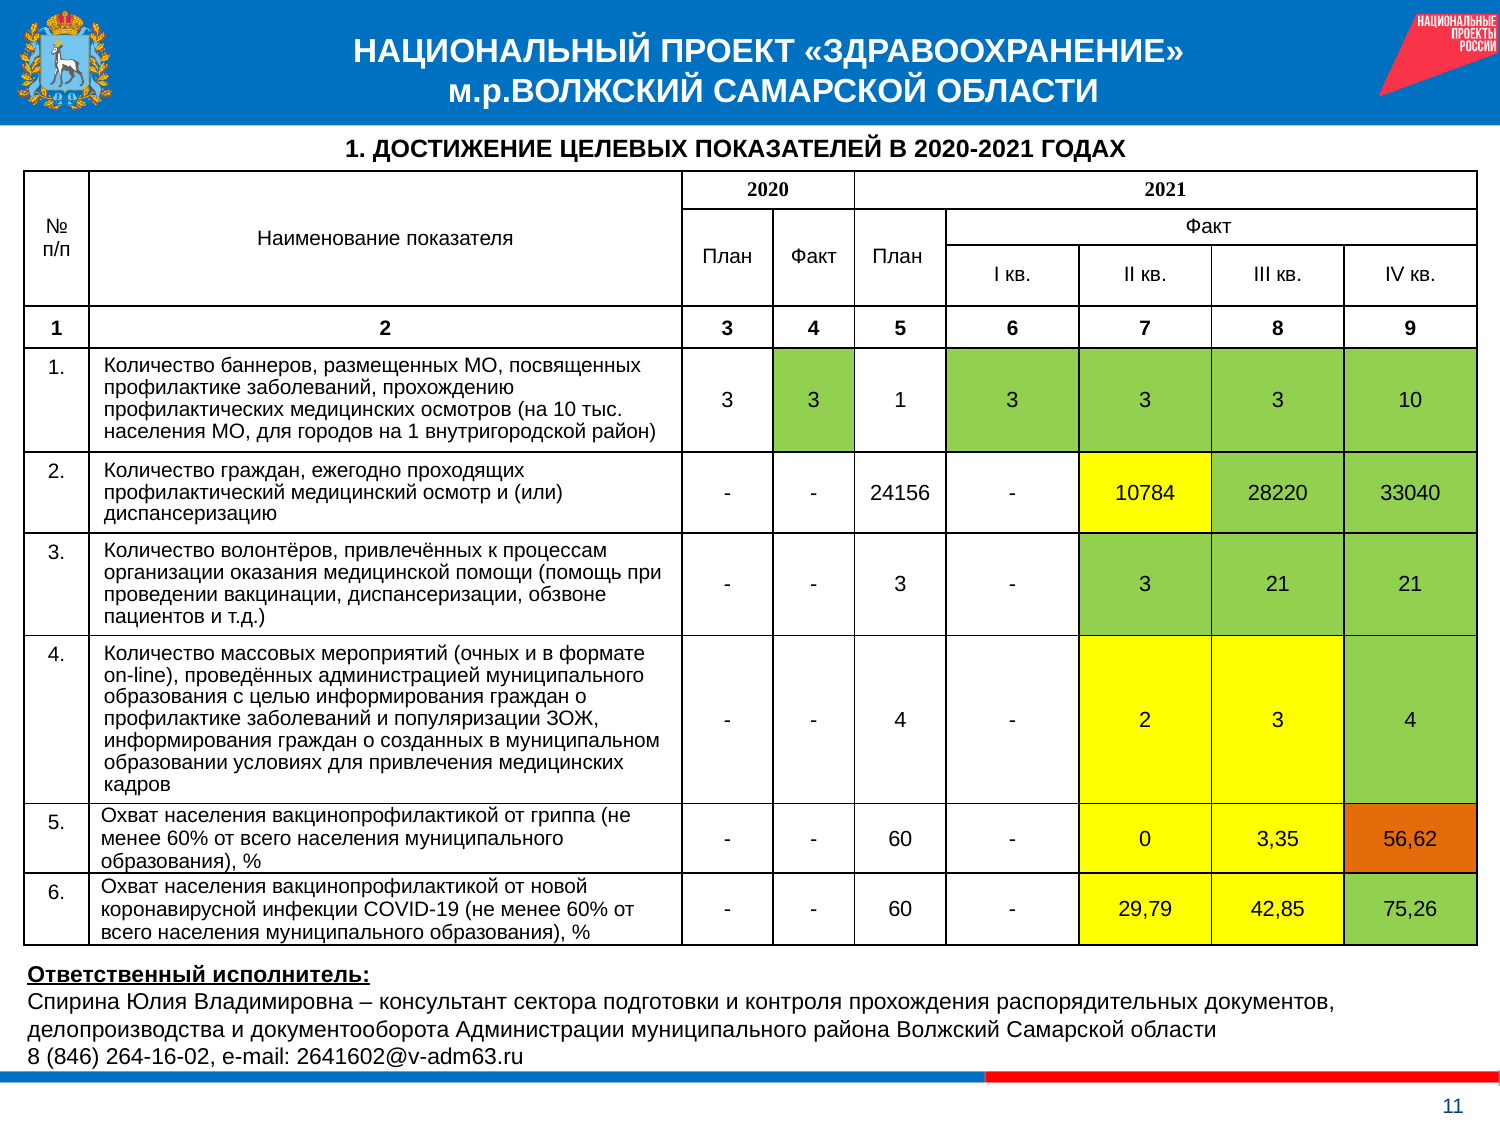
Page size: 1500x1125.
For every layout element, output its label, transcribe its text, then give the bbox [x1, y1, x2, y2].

table_cell - [774, 453, 854, 532]
table_cell III кв. [1212, 246, 1343, 305]
table_cell Факт [947, 210, 1476, 244]
table_cell 5. [25, 804, 88, 872]
text_box 11 [1467, 1065, 1496, 1069]
table_cell 3 [855, 534, 945, 635]
table_cell Количество волонтёров, привлечённых к процессам организации оказания медицинской помощи (помощь при проведении вакцинации, диспансеризации, обзвоне пациентов и т.д.) [90, 534, 681, 635]
table_cell - [683, 804, 772, 872]
table_cell План [855, 210, 945, 305]
table_cell 21 [1345, 534, 1476, 635]
table_cell - [774, 636, 854, 803]
text_box НАЦИОНАЛЬНЫЙ ПРОЕКТ «ЗДРАВООХРАНЕНИЕ» м.р.ВОЛЖСКИЙ САМАРСКОЙ ОБЛАСТИ [88, 21, 1364, 117]
table_cell - [774, 804, 854, 872]
table_cell 6. [25, 874, 88, 944]
table_cell План [683, 210, 772, 305]
table_cell 1 [25, 307, 88, 347]
table_cell - [947, 534, 1078, 635]
text_box Ответственный исполнитель: Спирина Юлия Владимировна – консультант сектора подготовки и контроля прохождения распорядительных документов, делопроизводства и документооборота Администрации муниципального района Волжский Самарской области 8 (846) 264-16-02, e-mail: 2641602@v-adm63.ru [27, 944, 1467, 1068]
table_cell 1 [855, 349, 945, 451]
table_cell - [947, 804, 1078, 872]
table_cell 4 [774, 307, 854, 347]
table_cell 10 [1345, 349, 1476, 451]
table_cell 28220 [1212, 453, 1343, 532]
table_cell 7 [1080, 307, 1211, 347]
picture [0, 1070, 1500, 1087]
table_cell 3 [1212, 349, 1343, 451]
table_cell - [947, 453, 1078, 532]
table_cell 3 [683, 307, 772, 347]
table_cell Количество массовых мероприятий (очных и в формате on-line), проведённых администрацией муниципального образования с целью информирования граждан о профилактике заболеваний и популяризации ЗОЖ, информирования граждан о созданных в муниципальном образовании условиях для привлечения медицинских кадров [90, 636, 681, 803]
table_cell 3 [683, 349, 772, 451]
table_cell II кв. [1080, 246, 1211, 305]
table_cell 8 [1212, 307, 1343, 347]
table_cell 60 [855, 874, 945, 944]
table_cell 3 [1212, 636, 1343, 803]
table_cell - [683, 874, 772, 944]
table_cell - [683, 636, 772, 803]
table_header 2021 [855, 172, 1476, 208]
table_header № п/п [25, 172, 88, 305]
table_header 2020 [683, 172, 854, 208]
table_cell 75,26 [1345, 874, 1476, 944]
table_cell 3. [25, 534, 88, 635]
table_cell 21 [1212, 534, 1343, 635]
table_cell 5 [855, 307, 945, 347]
table_cell 42,85 [1212, 874, 1343, 944]
text_box 11 [1410, 1094, 1496, 1125]
table_cell 2 [1080, 636, 1211, 803]
table_cell 56,62 [1345, 804, 1476, 872]
table_cell 60 [855, 804, 945, 872]
table_cell 3 [1080, 534, 1211, 635]
picture [1364, 0, 1500, 110]
text_box 1. ДОСТИЖЕНИЕ ЦЕЛЕВЫХ ПОКАЗАТЕЛЕЙ В 2020-2021 ГОДАХ [320, 125, 1152, 171]
table_cell 3 [774, 349, 854, 451]
table_cell - [683, 534, 772, 635]
table_cell 10784 [1080, 453, 1211, 532]
table_cell IV кв. [1345, 246, 1476, 305]
table_cell - [947, 874, 1078, 944]
table_cell - [947, 636, 1078, 803]
table_cell Охват населения вакцинопрофилактикой от новой коронавирусной инфекции COVID-19 (не менее 60% от всего населения муниципального образования), % [90, 874, 681, 944]
table_cell - [774, 534, 854, 635]
table_cell 4 [1345, 636, 1476, 803]
table_header Наименование показателя [90, 172, 681, 305]
table_cell 3 [1080, 349, 1211, 451]
table_cell 1. [25, 349, 88, 451]
table_cell Количество баннеров, размещенных МО, посвященных профилактике заболеваний, прохождению профилактических медицинских осмотров (на 10 тыс. населения МО, для городов на 1 внутригородской район) [90, 349, 681, 451]
table_cell 6 [947, 307, 1078, 347]
table_cell 29,79 [1080, 874, 1211, 944]
table_cell - [774, 874, 854, 944]
table_cell Факт [774, 210, 854, 305]
table_cell 4. [25, 636, 88, 803]
table_cell 9 [1345, 307, 1476, 347]
table_cell 24156 [855, 453, 945, 532]
table_cell - [683, 453, 772, 532]
table_cell Количество граждан, ежегодно проходящих профилактический медицинский осмотр и (или) диспансеризацию [90, 453, 681, 532]
table_cell I кв. [947, 246, 1078, 305]
table_cell Охват населения вакцинопрофилактикой от гриппа (не менее 60% от всего населения муниципального образования), % [90, 804, 681, 872]
table_cell 2. [25, 453, 88, 532]
table_cell 3 [947, 349, 1078, 451]
table_cell 3,35 [1212, 804, 1343, 872]
table_cell 0 [1080, 804, 1211, 872]
table_cell 4 [855, 636, 945, 803]
table_cell 33040 [1345, 453, 1476, 532]
table_cell 2 [90, 307, 681, 347]
